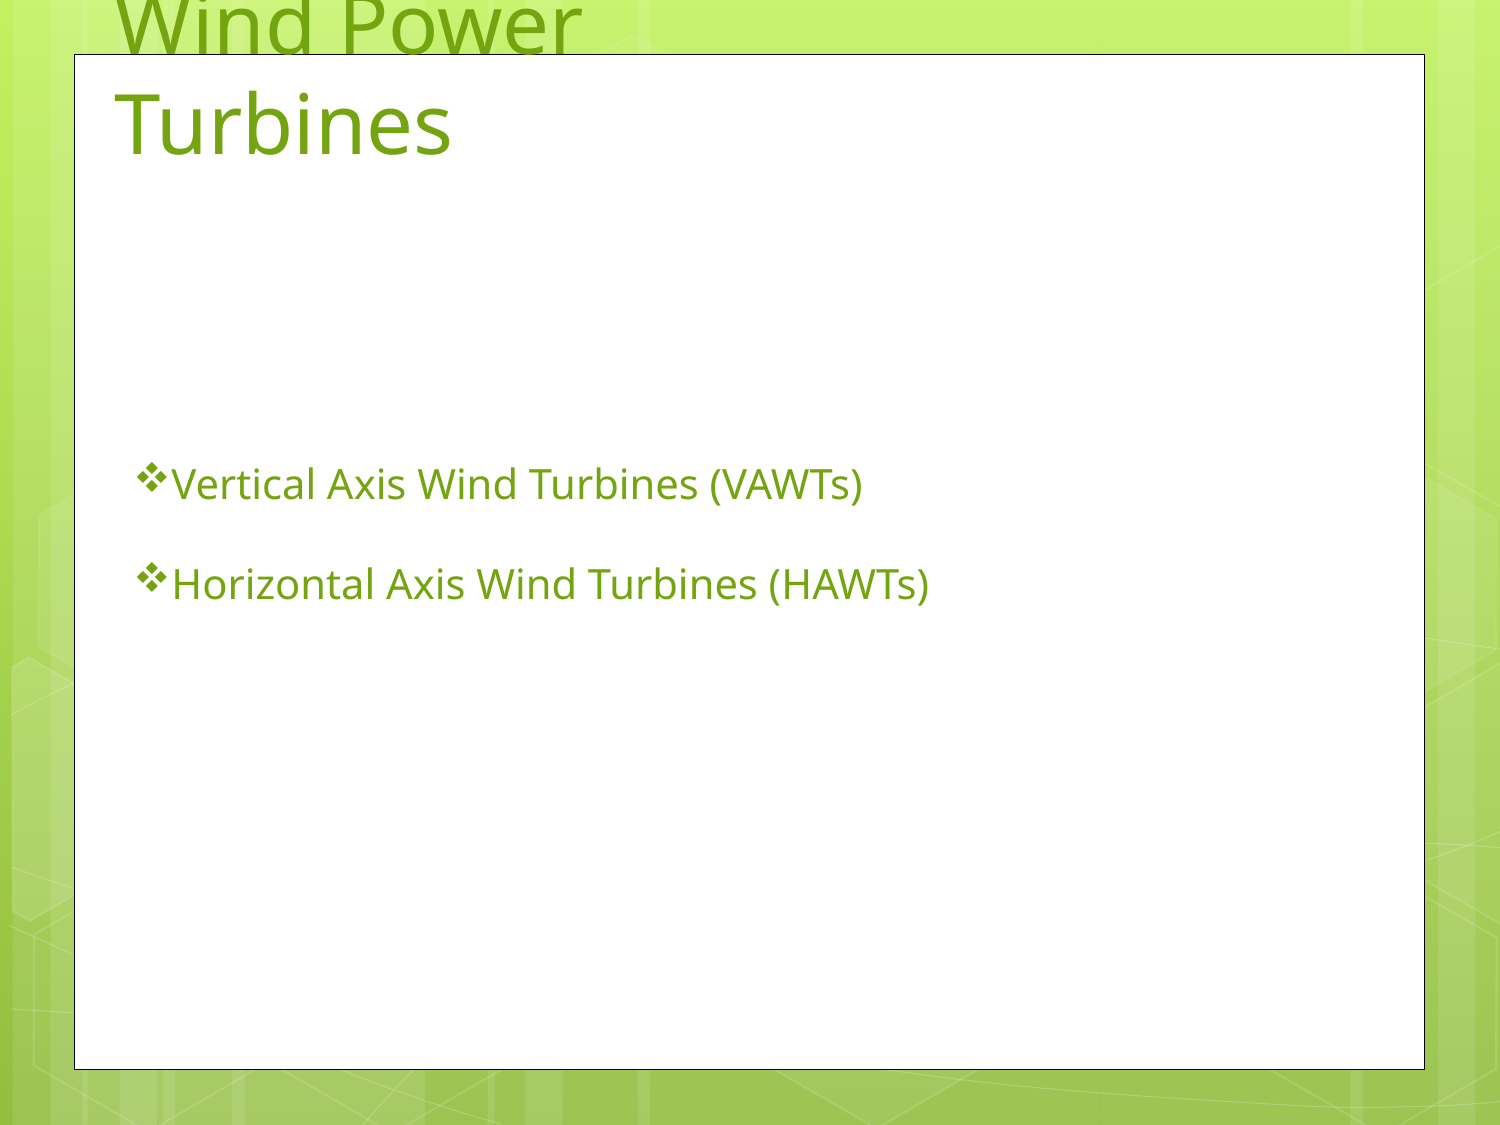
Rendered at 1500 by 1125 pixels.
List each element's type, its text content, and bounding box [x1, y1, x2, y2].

title Wind Power Turbines [99, 0, 961, 179]
text_box Vertical Axis Wind Turbines (VAWTs) Horizontal Axis Wind Turbines (HAWTs) [118, 450, 945, 615]
